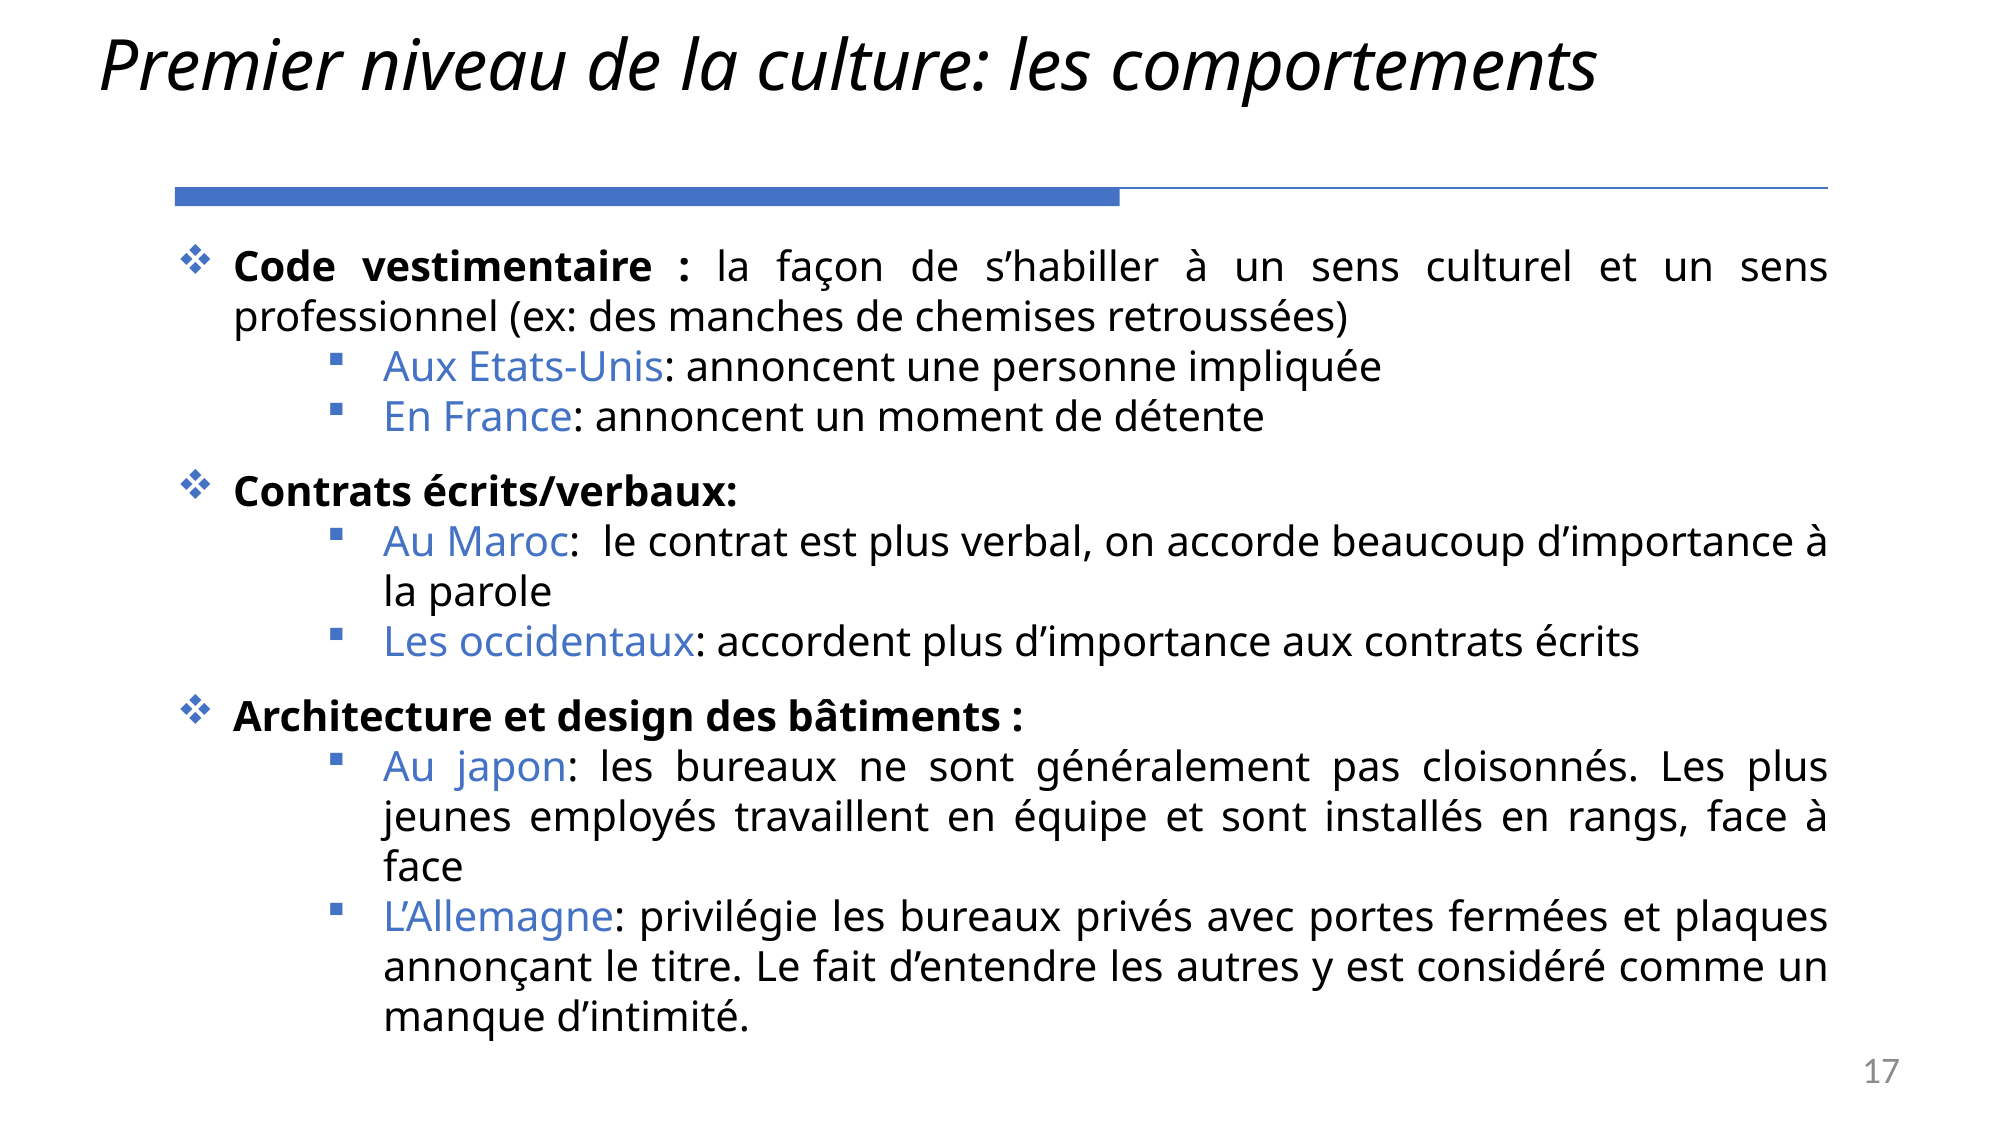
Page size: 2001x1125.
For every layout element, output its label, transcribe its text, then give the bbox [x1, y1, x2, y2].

text_box Code vestimentaire : la façon de s’habiller à un sens culturel et un sens professionnel (ex: des manches de chemises retroussées) Aux Etats-Unis: annoncent une personne impliquée En France: annoncent un moment de détente Contrats écrits/verbaux: Au Maroc: le contrat est plus verbal, on accorde beaucoup d’importance à la parole Les occidentaux: accordent plus d’importance aux contrats écrits Architecture et design des bâtiments : Au japon: les bureaux ne sont généralement pas cloisonnés. Les plus jeunes employés travaillent en équipe et sont installés en rangs, face à face L’Allemagne: privilégie les bureaux privés avec portes fermées et plaques annonçant le titre. Le fait d’entendre les autres y est considéré comme un manque d’intimité. [174, 237, 1829, 1040]
title Premier niveau de la culture: les comportements [72, 17, 1928, 208]
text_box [174, 188, 1829, 207]
slide_number 17 [1440, 1046, 1900, 1092]
